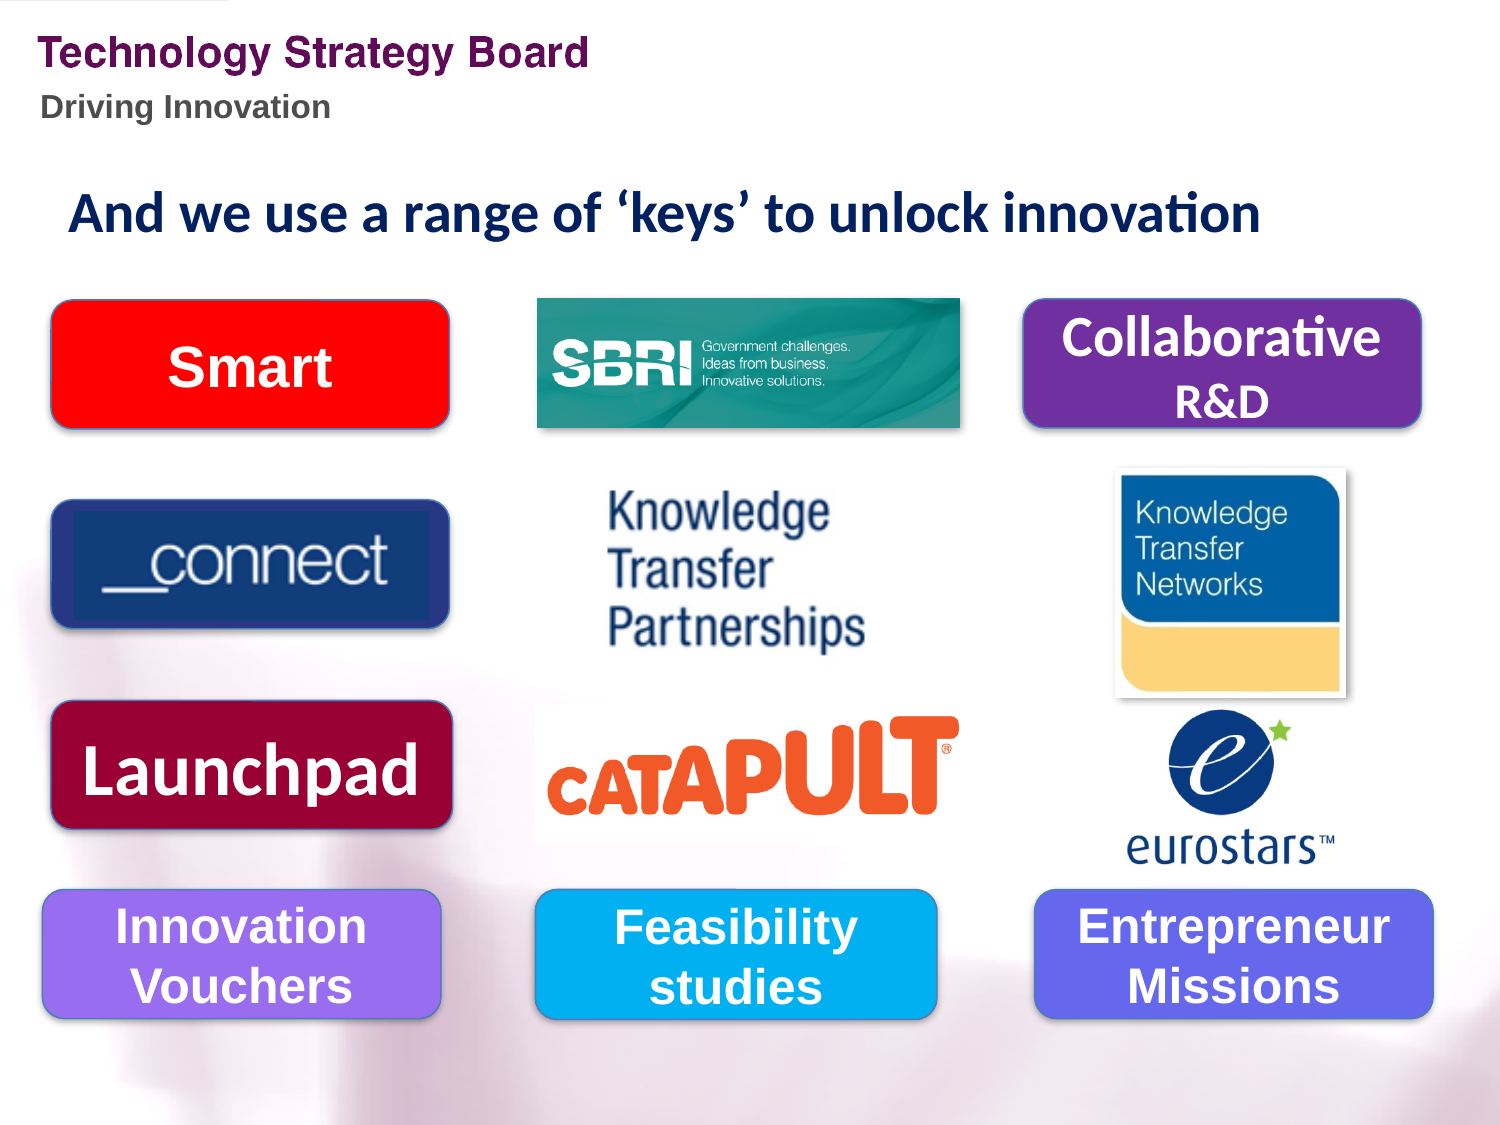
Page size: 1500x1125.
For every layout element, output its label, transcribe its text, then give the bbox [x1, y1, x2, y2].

text_box Collaborative R&D [1022, 298, 1423, 429]
text_box Entrepreneur Missions [1033, 888, 1434, 1020]
text_box Launchpad [50, 699, 454, 831]
text_box Feasibility studies [534, 888, 938, 1021]
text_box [50, 499, 450, 629]
picture [535, 487, 993, 843]
text_box Smart [50, 299, 451, 430]
picture [18, 22, 621, 141]
text_box Innovation Vouchers [41, 888, 442, 1020]
picture [1113, 700, 1339, 884]
picture [536, 298, 960, 428]
picture [1115, 468, 1346, 698]
text_box And we use a range of ‘keys’ to unlock innovation [53, 140, 1448, 278]
